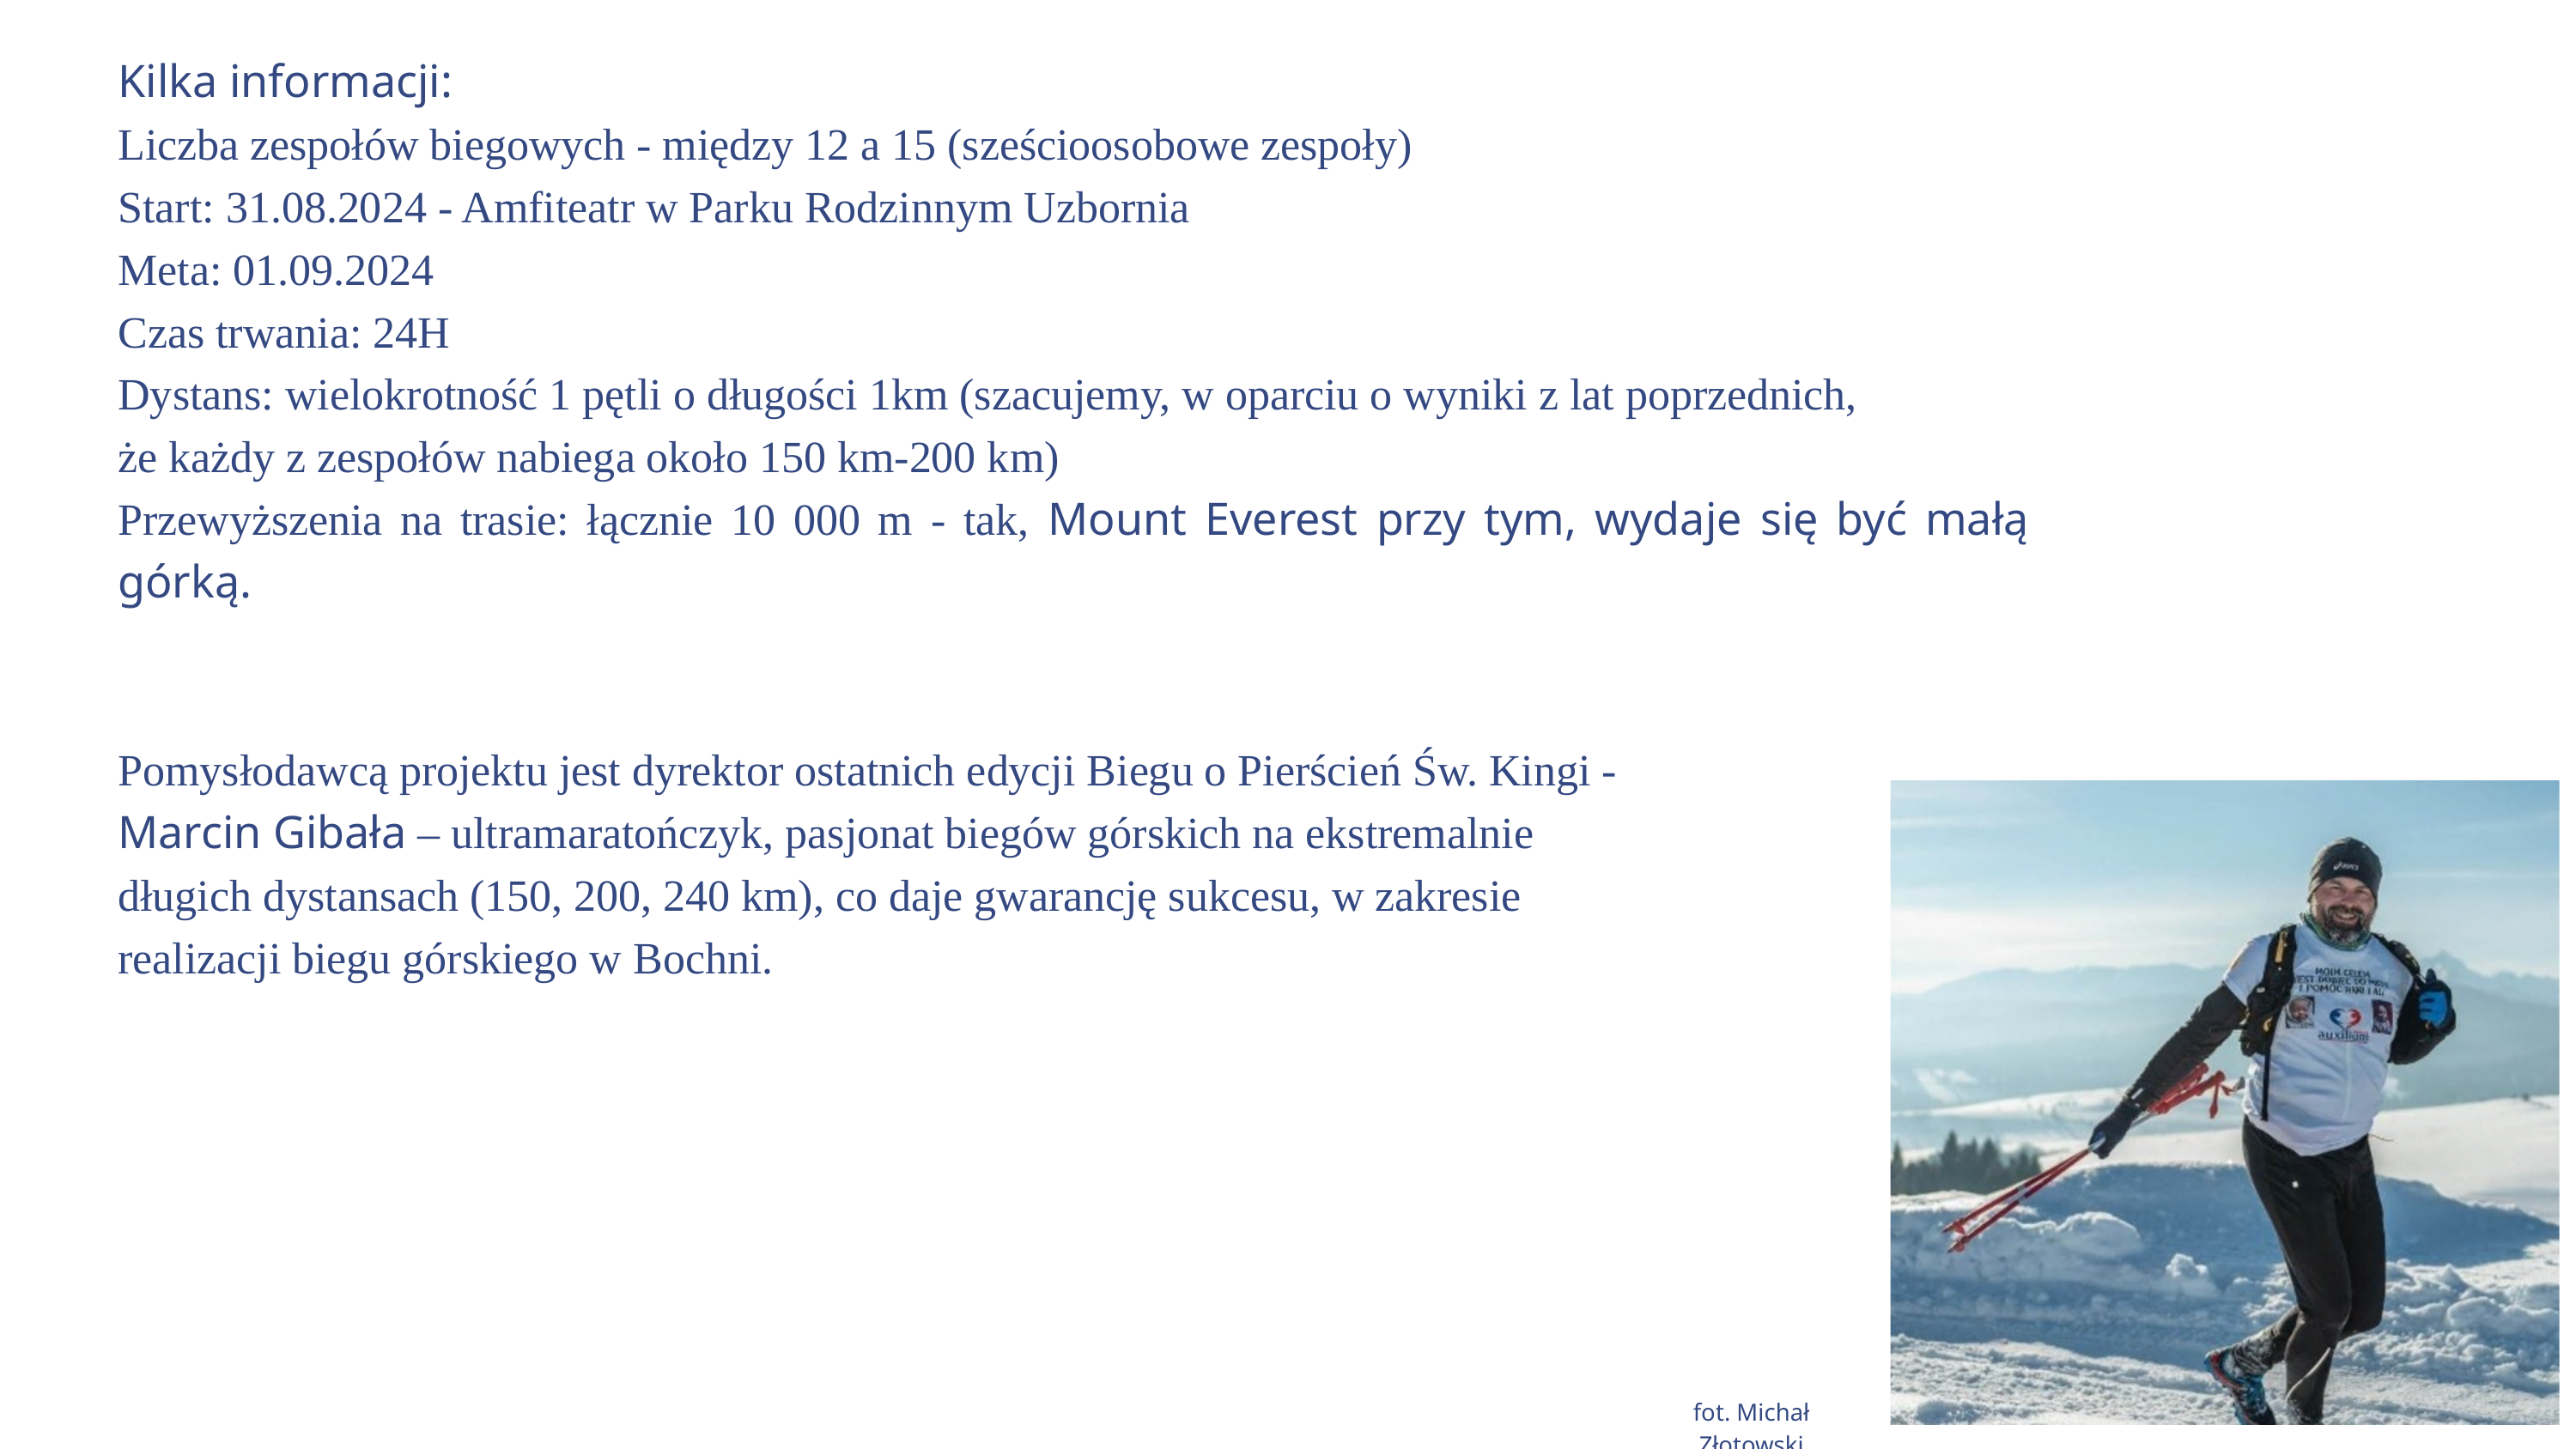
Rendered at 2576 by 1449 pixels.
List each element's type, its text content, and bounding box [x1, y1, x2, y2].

text_box fot. Michał Złotowski [1643, 1391, 1859, 1449]
text_box Kilka informacji: Liczba zespołów biegowych - między 12 a 15 (sześcioosobowe zespoły) Start: 31.08.2024 - Amfiteatr w Parku Rodzinnym Uzbornia Meta: 01.09.2024 Czas trwania: 24H Dystans: wielokrotność 1 pętli o długości 1km (szacujemy, w oparciu o wyniki z lat poprzednich, że każdy z zespołów nabiega około 150 km-200 km) Przewyższenia na trasie: łącznie 10 000 m - tak, Mount Everest przy tym, wydaje się być małą górką. Pomysłodawcą projektu jest dyrektor ostatnich edycji Biegu o Pierścień Św. Kingi - Marcin Gibała – ultramaratończyk, pasjonat biegów górskich na ekstremalnie długich dystansach (150, 200, 240 km), co daje gwarancję sukcesu, w zakresie realizacji biegu górskiego w Bochni. [118, 43, 2030, 1046]
text_box [1890, 780, 2560, 1425]
